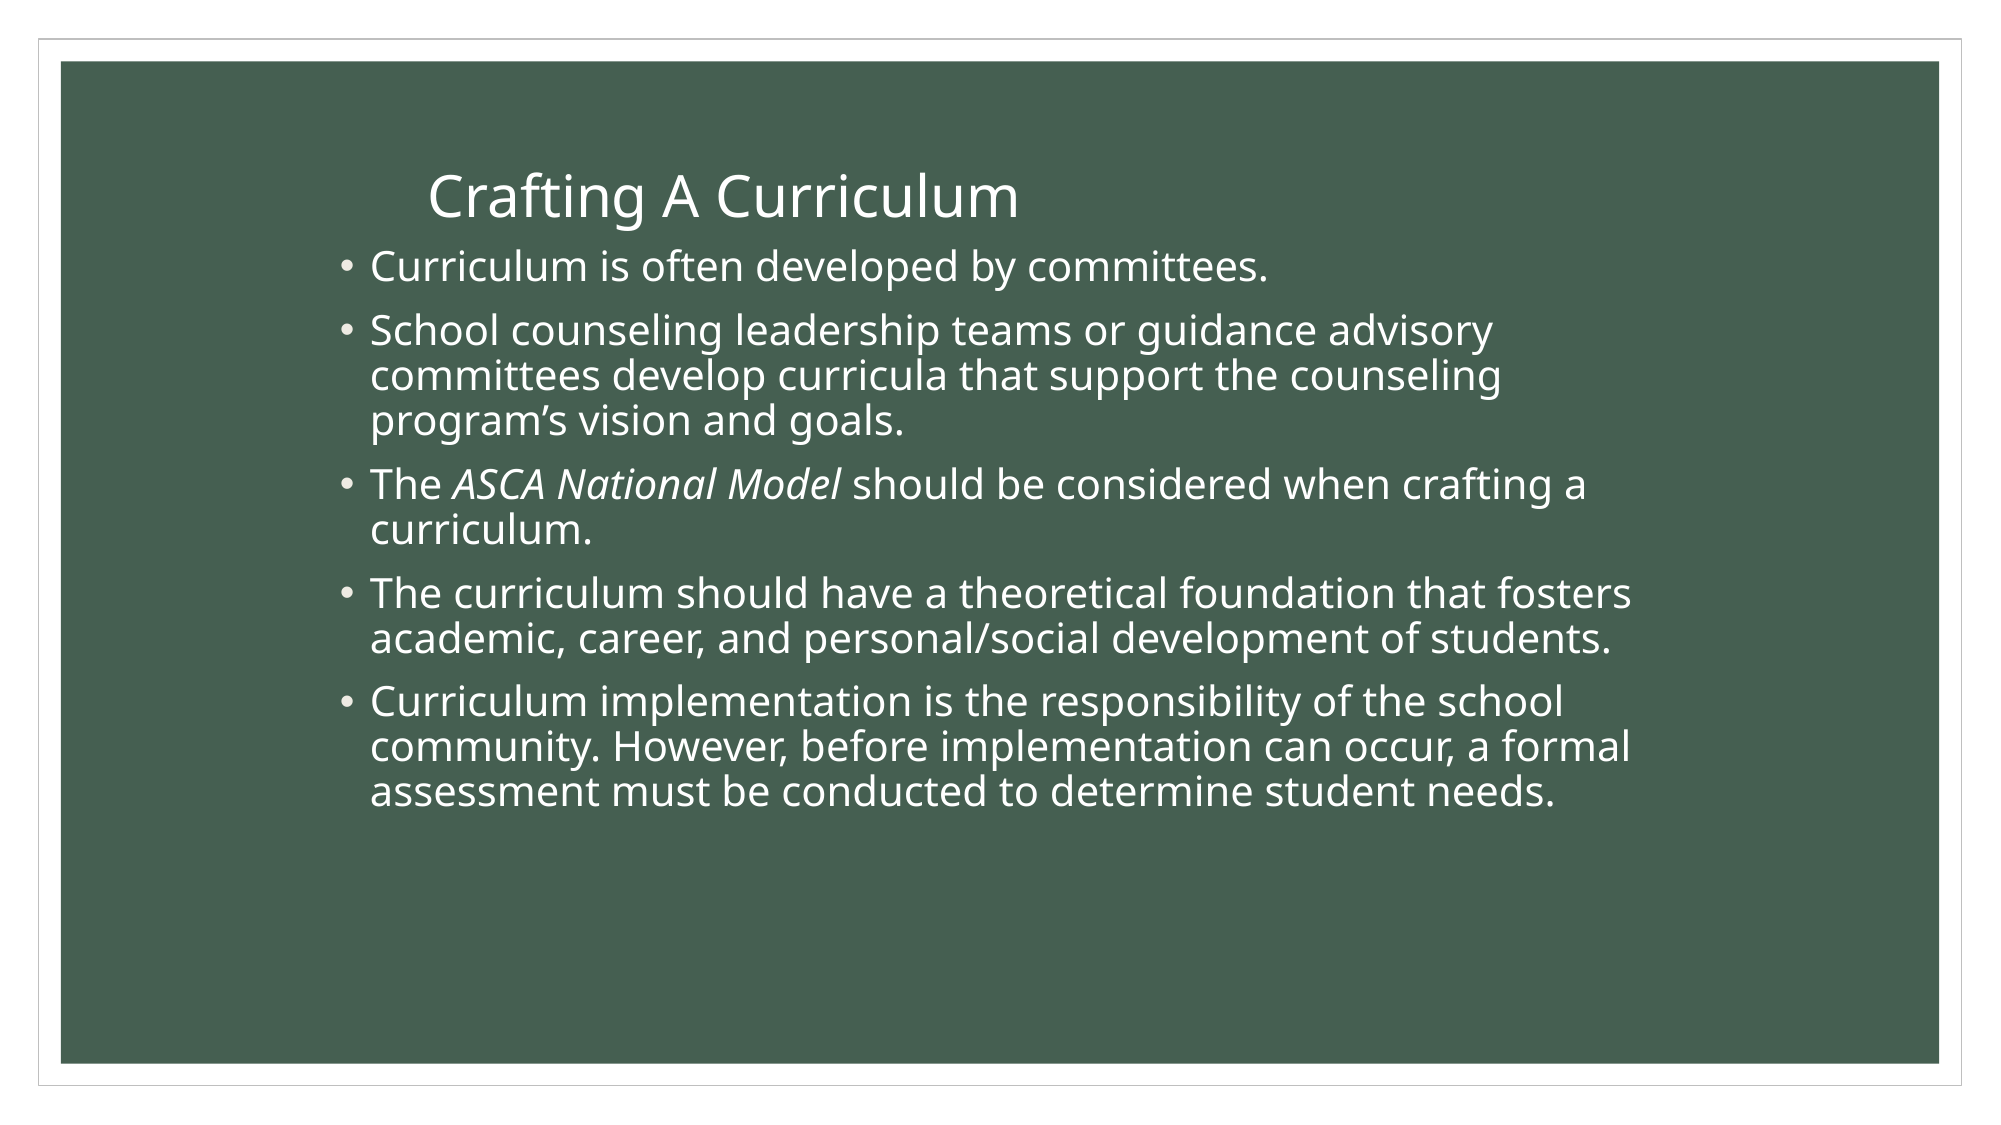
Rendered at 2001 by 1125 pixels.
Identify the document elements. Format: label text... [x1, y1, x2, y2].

list Curriculum is often developed by committees. School counseling leadership teams or guidance advisory committees develop curricula that support the counseling program’s vision and goals. The ASCA National Model should be considered when crafting a curriculum. The curriculum should have a theoretical foundation that fosters academic, career, and personal/social development of students. Curriculum implementation is the responsibility of the school community. However, before implementation can occur, a formal assessment must be conducted to determine student needs. [324, 238, 1675, 930]
title Crafting A Curriculum [412, 97, 1688, 301]
